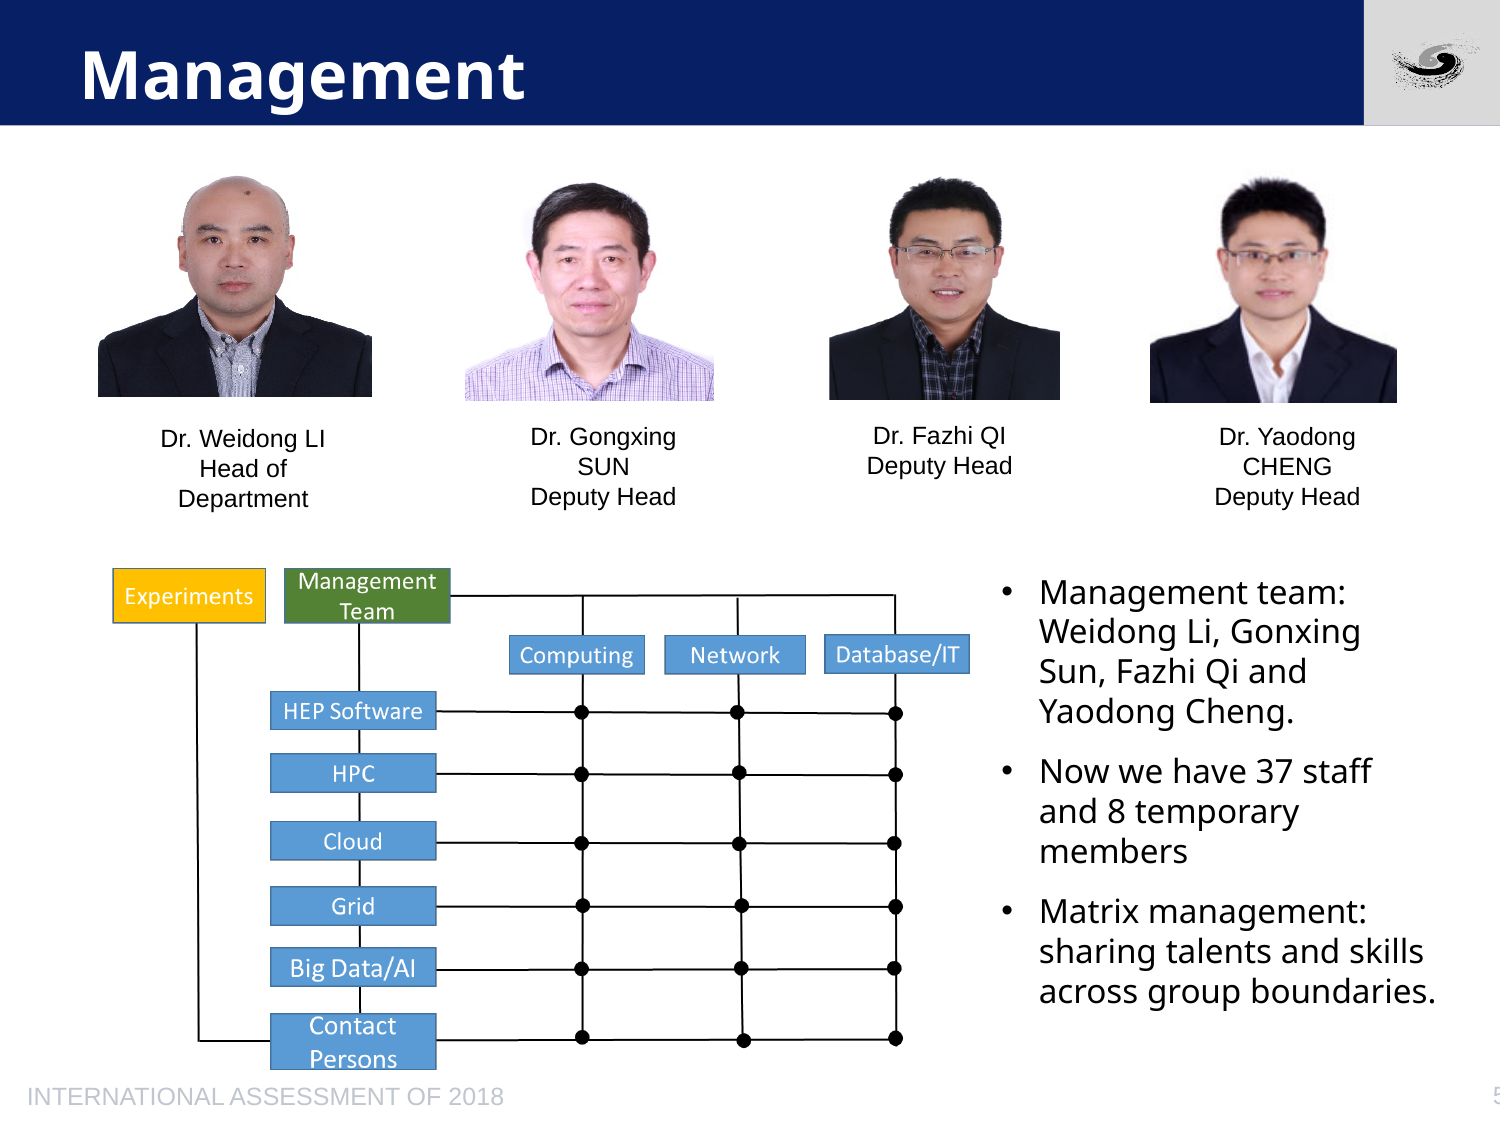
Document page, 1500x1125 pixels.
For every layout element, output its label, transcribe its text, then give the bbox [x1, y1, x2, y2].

title Management [64, 29, 1354, 126]
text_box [829, 155, 1060, 489]
picture [108, 556, 979, 1092]
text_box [1150, 157, 1417, 519]
list Management team: Weidong Li, Gonxing Sun, Fazhi Qi and Yaodong Cheng. Now we have 37 staff and 8 temporary members Matrix management: sharing talents and skills across group boundaries. [986, 563, 1453, 1038]
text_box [98, 153, 372, 557]
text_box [464, 167, 714, 520]
picture [1390, 31, 1481, 91]
